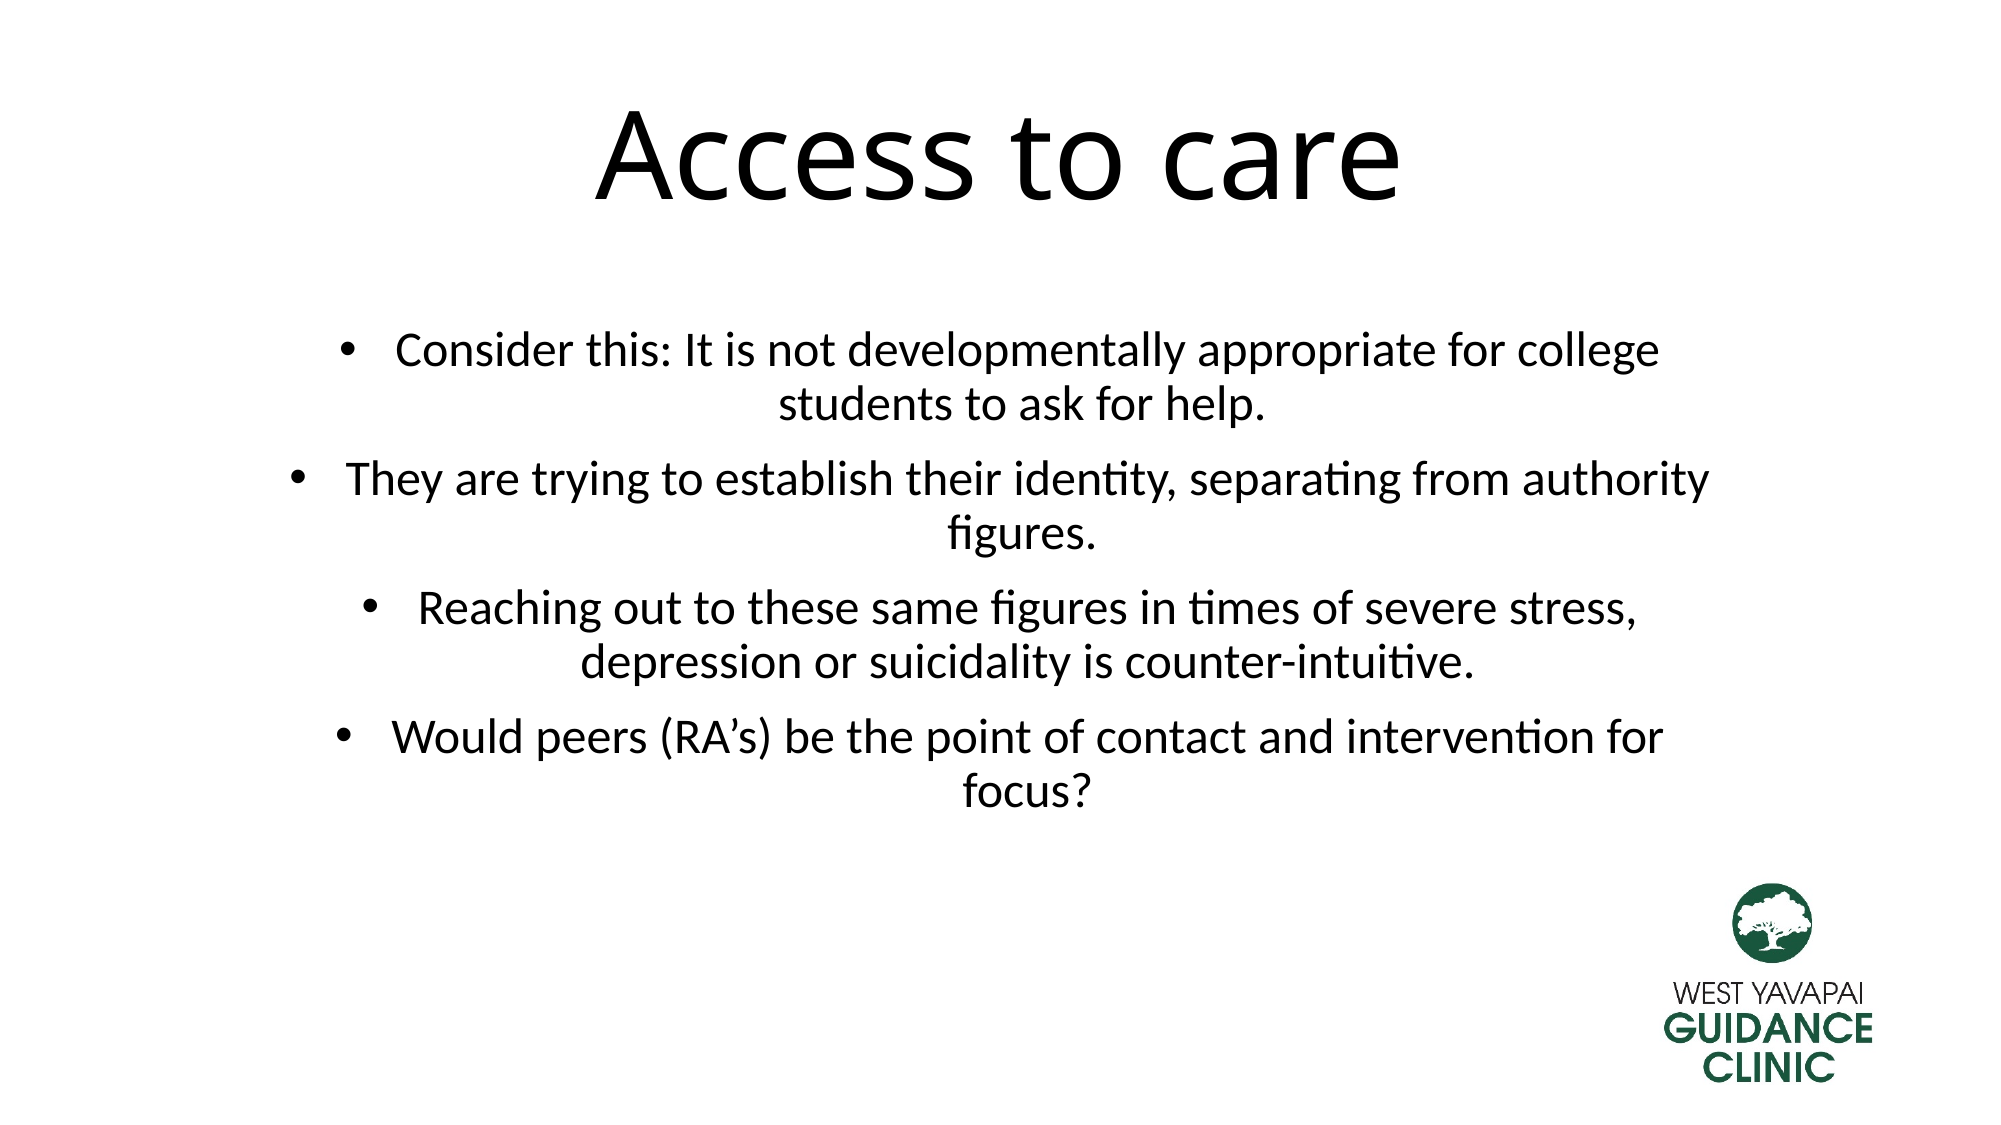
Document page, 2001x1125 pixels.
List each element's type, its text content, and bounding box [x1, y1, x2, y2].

picture [1659, 877, 1879, 1089]
title Access to care [249, 86, 1750, 234]
subtitle Consider this: It is not developmentally appropriate for college students to ask for help. They are trying to establish their identity, separating from authority figures. Reaching out to these same figures in times of severe stress, depression or suicidality is counter-intuitive. Would peers (RA’s) be the point of contact and intervention for focus? [249, 316, 1750, 961]
